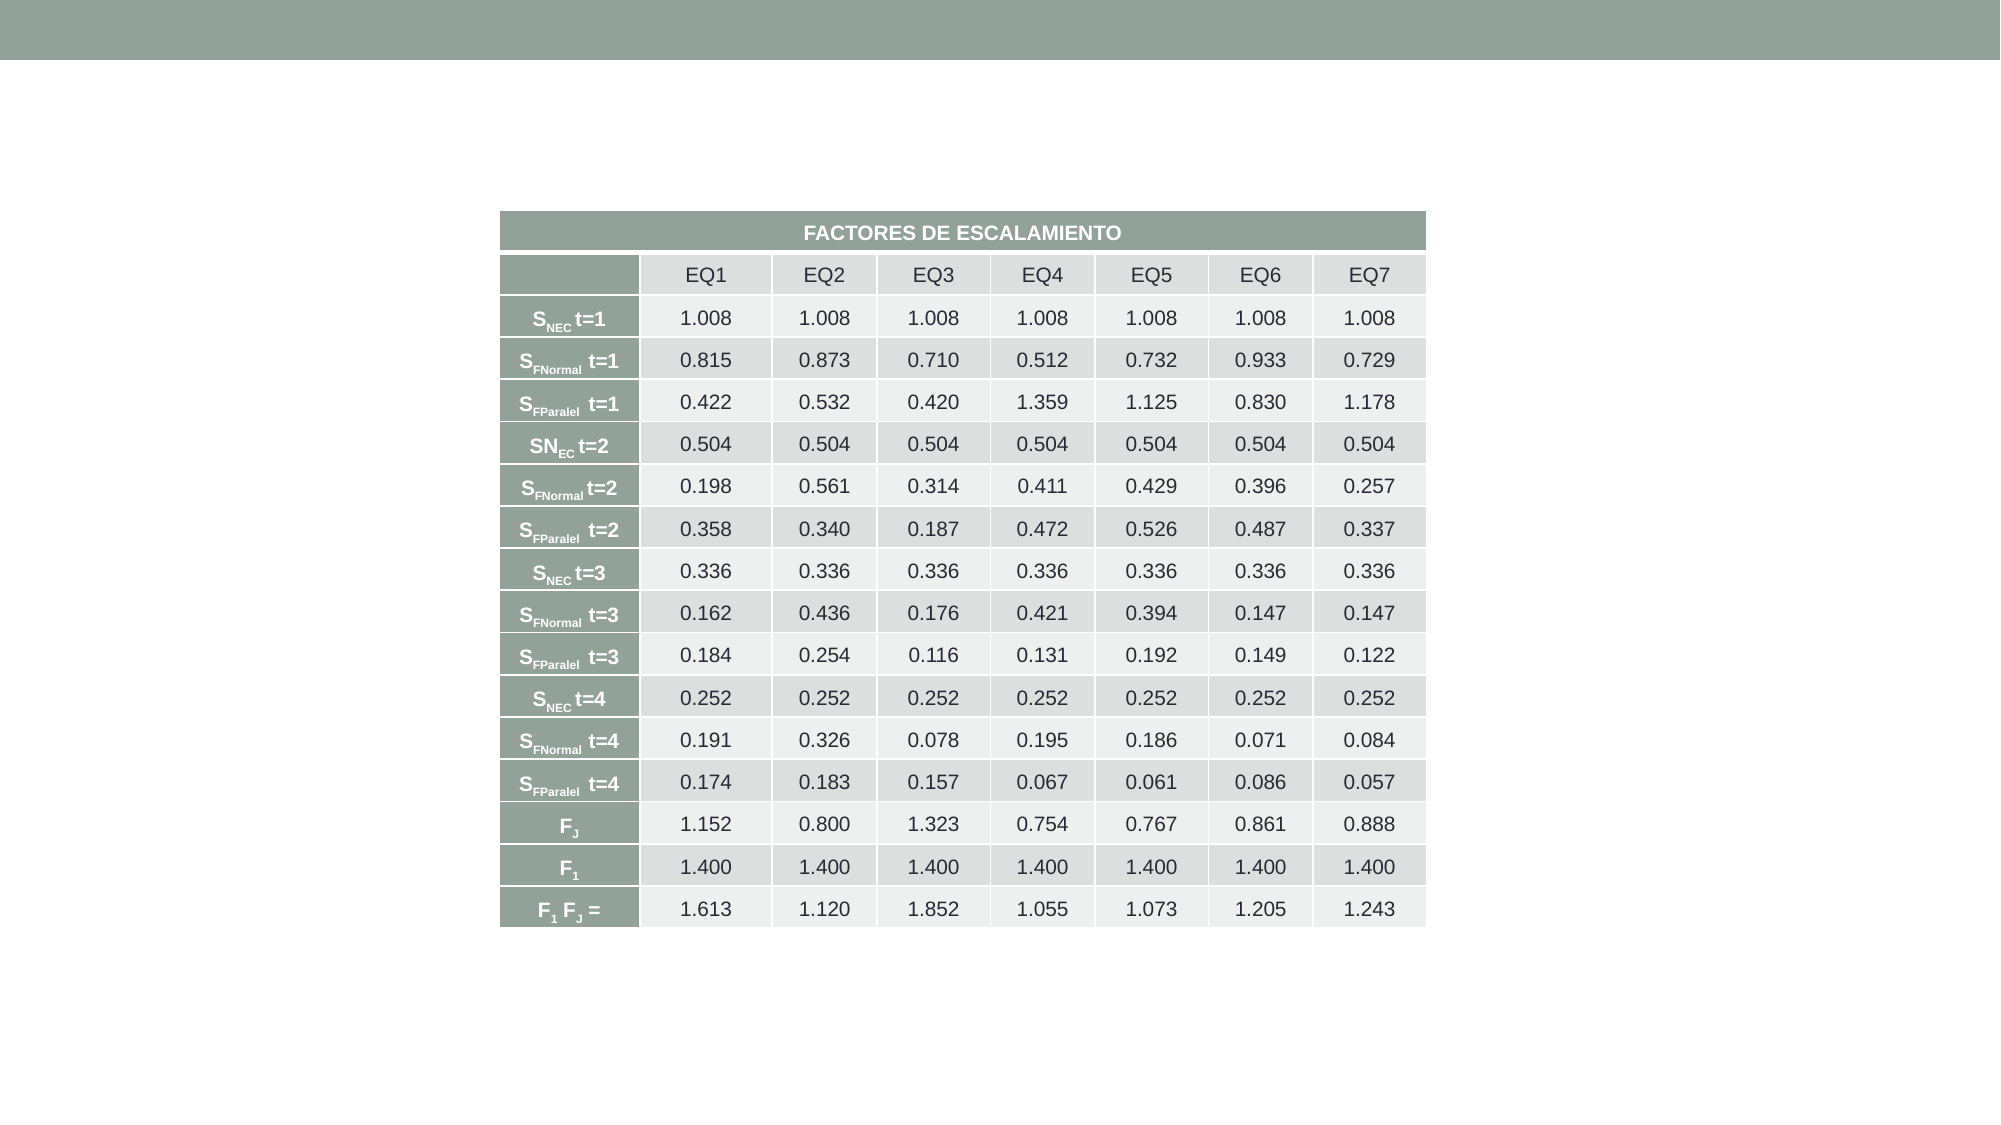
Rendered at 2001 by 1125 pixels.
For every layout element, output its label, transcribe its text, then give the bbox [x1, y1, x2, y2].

table_cell 0.729 [1314, 338, 1426, 378]
table_cell 0.340 [773, 507, 876, 547]
table_cell SNEC t=2 [500, 422, 639, 463]
table_cell 0.436 [773, 591, 876, 632]
table_cell EQ6 [1209, 255, 1312, 294]
table_cell 0.767 [1096, 802, 1208, 843]
table_cell 0.254 [773, 633, 876, 674]
table_cell 0.314 [878, 465, 990, 505]
table_cell 0.504 [773, 422, 876, 463]
table_cell SFParalel t=2 [500, 507, 639, 547]
table_cell 0.472 [991, 507, 1094, 547]
table_cell 0.162 [641, 591, 771, 632]
table_cell 0.122 [1314, 633, 1426, 674]
table_cell 1.008 [1314, 296, 1426, 336]
table_cell 0.421 [991, 591, 1094, 632]
table_cell 0.815 [641, 338, 771, 378]
table_cell 0.411 [991, 465, 1094, 505]
table_cell 1.008 [878, 296, 990, 336]
table_cell 0.084 [1314, 718, 1426, 758]
table_cell 1.400 [641, 845, 771, 885]
table_cell 0.057 [1314, 760, 1426, 801]
table_cell 0.067 [991, 760, 1094, 801]
table_cell 0.183 [773, 760, 876, 801]
table_cell 0.888 [1314, 802, 1426, 843]
table_cell 0.504 [641, 422, 771, 463]
table_cell 0.086 [1209, 760, 1312, 801]
table_cell 0.336 [641, 549, 771, 589]
table_cell 1.243 [1314, 887, 1426, 927]
table_cell 0.336 [991, 549, 1094, 589]
table_cell EQ2 [773, 255, 876, 294]
table_cell SFParalel t=1 [500, 380, 639, 421]
table_cell 0.420 [878, 380, 990, 421]
table_cell 0.422 [641, 380, 771, 421]
table_cell 0.149 [1209, 633, 1312, 674]
table_cell 0.078 [878, 718, 990, 758]
table_cell 0.336 [773, 549, 876, 589]
table_cell FJ [500, 802, 639, 843]
table_cell SNEC t=4 [500, 676, 639, 716]
table_cell EQ4 [991, 255, 1094, 294]
table_cell SNEC t=3 [500, 549, 639, 589]
table_cell 0.192 [1096, 633, 1208, 674]
table_cell F1 [500, 845, 639, 885]
table_cell 0.504 [1096, 422, 1208, 463]
table_cell 0.487 [1209, 507, 1312, 547]
table_cell 0.861 [1209, 802, 1312, 843]
table_cell 1.400 [1314, 845, 1426, 885]
table_cell 0.252 [1209, 676, 1312, 716]
table_cell F1 FJ = [500, 887, 639, 927]
table_cell 0.326 [773, 718, 876, 758]
table_cell 0.336 [878, 549, 990, 589]
table_cell EQ5 [1096, 255, 1208, 294]
table_cell 0.252 [773, 676, 876, 716]
table_cell 1.178 [1314, 380, 1426, 421]
table_cell SNEC t=1 [500, 296, 639, 336]
table_cell 1.205 [1209, 887, 1312, 927]
table_cell 0.071 [1209, 718, 1312, 758]
table_cell 1.400 [1096, 845, 1208, 885]
table_cell 0.131 [991, 633, 1094, 674]
table_cell 0.195 [991, 718, 1094, 758]
table_cell 0.176 [878, 591, 990, 632]
table_cell 0.174 [641, 760, 771, 801]
table_cell 0.116 [878, 633, 990, 674]
table_cell 1.852 [878, 887, 990, 927]
table_cell 0.504 [991, 422, 1094, 463]
table_cell 1.400 [773, 845, 876, 885]
table_cell 0.252 [1314, 676, 1426, 716]
table_cell 0.512 [991, 338, 1094, 378]
table_cell 0.396 [1209, 465, 1312, 505]
table_cell SFParalel t=4 [500, 760, 639, 801]
table_header FACTORES DE ESCALAMIENTO [500, 211, 1426, 250]
table_cell 0.830 [1209, 380, 1312, 421]
table_cell 0.198 [641, 465, 771, 505]
table_cell SFNormal t=3 [500, 591, 639, 632]
table_cell 0.933 [1209, 338, 1312, 378]
table_cell 1.400 [991, 845, 1094, 885]
table_cell 0.337 [1314, 507, 1426, 547]
table_cell 1.055 [991, 887, 1094, 927]
table_cell 1.120 [773, 887, 876, 927]
table_cell 0.394 [1096, 591, 1208, 632]
table_cell 0.184 [641, 633, 771, 674]
table_cell 0.561 [773, 465, 876, 505]
table_cell 1.400 [878, 845, 990, 885]
table_cell 0.336 [1209, 549, 1312, 589]
table_cell 0.252 [878, 676, 990, 716]
table_cell 0.187 [878, 507, 990, 547]
table_cell 0.186 [1096, 718, 1208, 758]
table_cell 1.613 [641, 887, 771, 927]
table_cell 0.800 [773, 802, 876, 843]
table_cell SFNormal t=4 [500, 718, 639, 758]
table_cell [500, 255, 639, 294]
table_cell EQ1 [641, 255, 771, 294]
table_cell 1.008 [773, 296, 876, 336]
table_cell 0.252 [991, 676, 1094, 716]
table_cell 1.400 [1209, 845, 1312, 885]
table_cell 0.336 [1096, 549, 1208, 589]
table_cell 0.358 [641, 507, 771, 547]
table_cell 0.061 [1096, 760, 1208, 801]
table_cell 1.359 [991, 380, 1094, 421]
table_cell 0.504 [878, 422, 990, 463]
table_cell EQ3 [878, 255, 990, 294]
table_cell SFNormal t=1 [500, 338, 639, 378]
table_cell 0.147 [1314, 591, 1426, 632]
table_cell 0.157 [878, 760, 990, 801]
table_cell EQ7 [1314, 255, 1426, 294]
table_cell 0.336 [1314, 549, 1426, 589]
table_cell 1.125 [1096, 380, 1208, 421]
table_cell SFParalel t=3 [500, 633, 639, 674]
table_cell 0.147 [1209, 591, 1312, 632]
table_cell 0.873 [773, 338, 876, 378]
table_cell 1.008 [1209, 296, 1312, 336]
table_cell 1.008 [991, 296, 1094, 336]
table_cell 0.429 [1096, 465, 1208, 505]
table_cell 0.532 [773, 380, 876, 421]
table_cell 0.710 [878, 338, 990, 378]
table_cell 0.191 [641, 718, 771, 758]
table_cell 1.152 [641, 802, 771, 843]
table_cell 1.008 [641, 296, 771, 336]
table_cell 0.252 [641, 676, 771, 716]
table_cell 0.526 [1096, 507, 1208, 547]
table_cell 0.252 [1096, 676, 1208, 716]
table_cell 1.008 [1096, 296, 1208, 336]
table_cell 1.323 [878, 802, 990, 843]
table_cell 0.504 [1209, 422, 1312, 463]
table_cell SFNormal t=2 [500, 465, 639, 505]
table_cell 0.504 [1314, 422, 1426, 463]
table_cell 0.754 [991, 802, 1094, 843]
table_cell 0.257 [1314, 465, 1426, 505]
table_cell 1.073 [1096, 887, 1208, 927]
table_cell 0.732 [1096, 338, 1208, 378]
